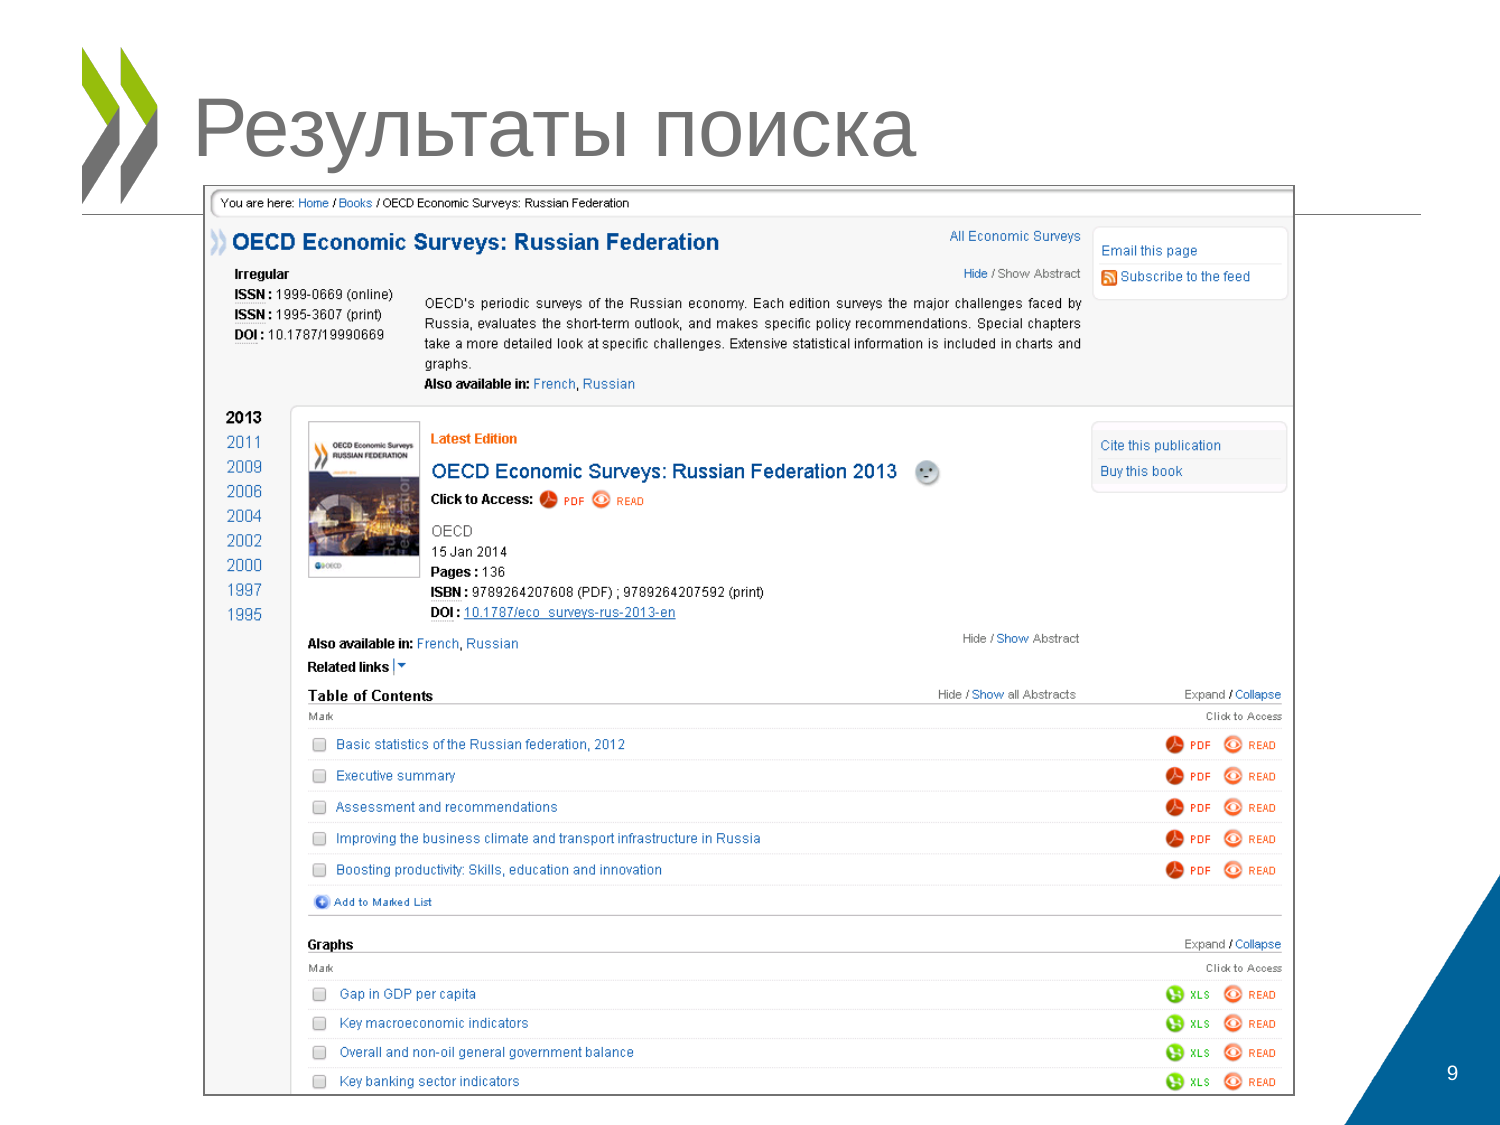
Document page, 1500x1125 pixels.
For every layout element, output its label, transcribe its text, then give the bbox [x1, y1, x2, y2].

slide_number 9 [1417, 1051, 1474, 1092]
picture [204, 186, 1294, 1095]
title Результаты поиска [177, 38, 1394, 207]
picture [1344, 874, 1500, 1125]
